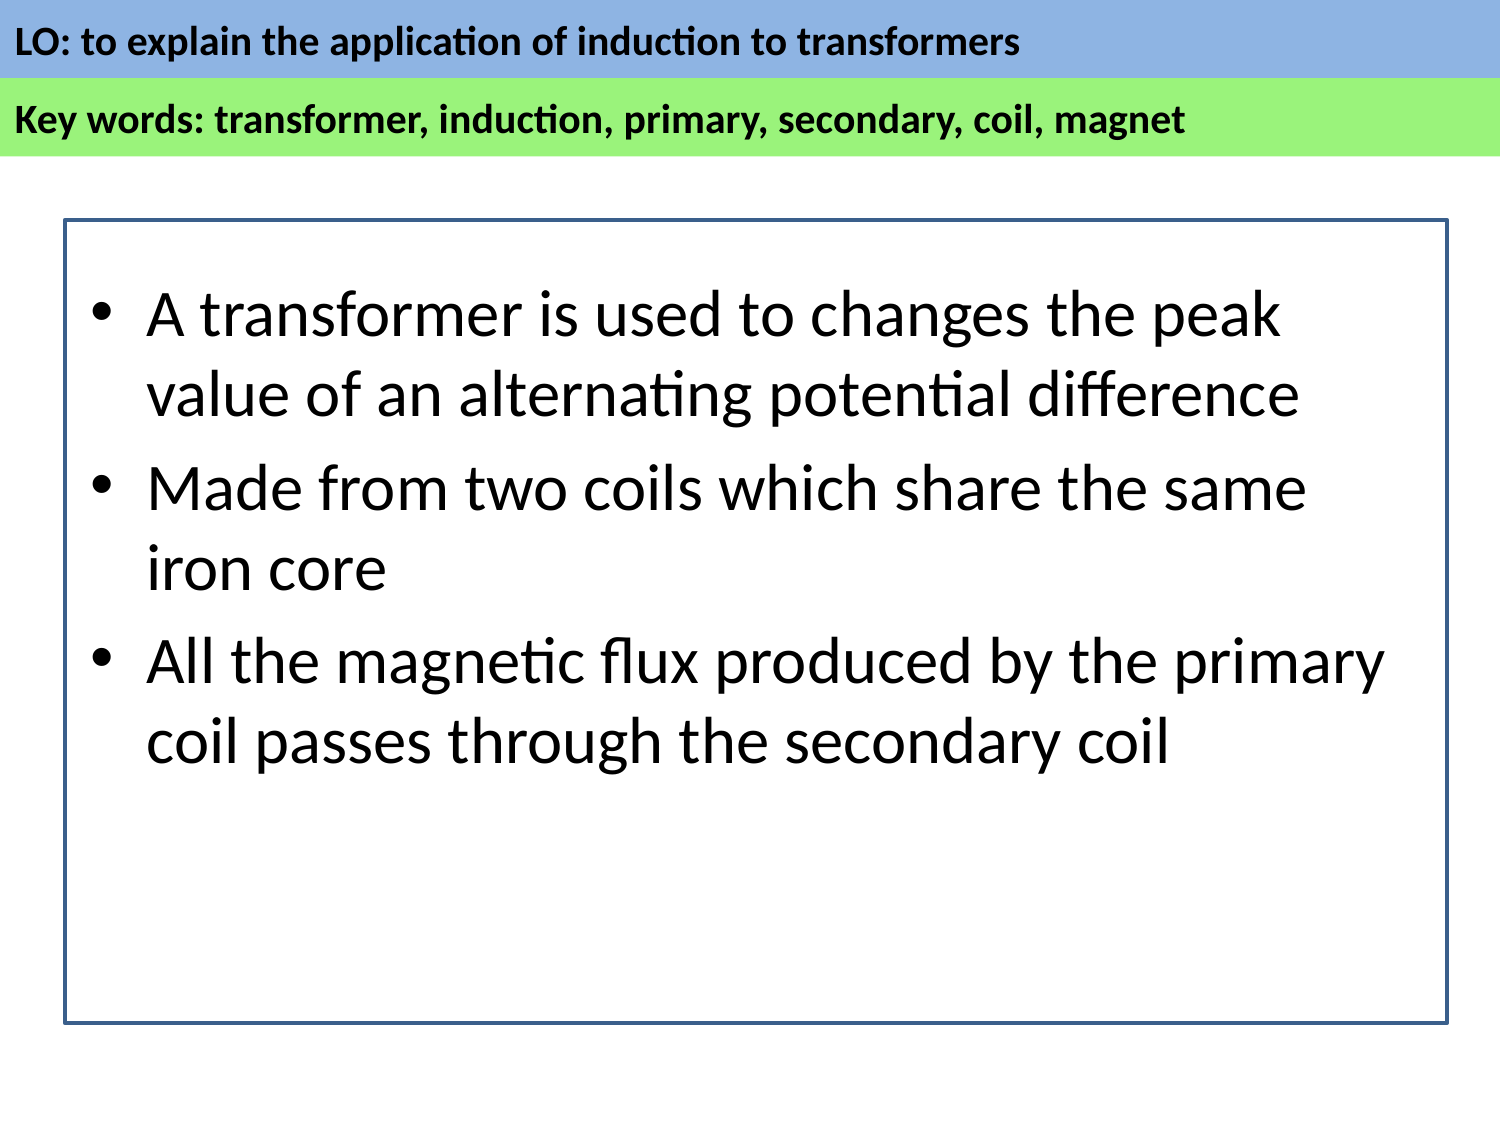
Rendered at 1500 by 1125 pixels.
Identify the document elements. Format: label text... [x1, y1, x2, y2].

list A transformer is used to changes the peak value of an alternating potential difference Made from two coils which share the same iron core All the magnetic flux produced by the primary coil passes through the secondary coil [75, 262, 1425, 1005]
text_box [63, 218, 1449, 1025]
